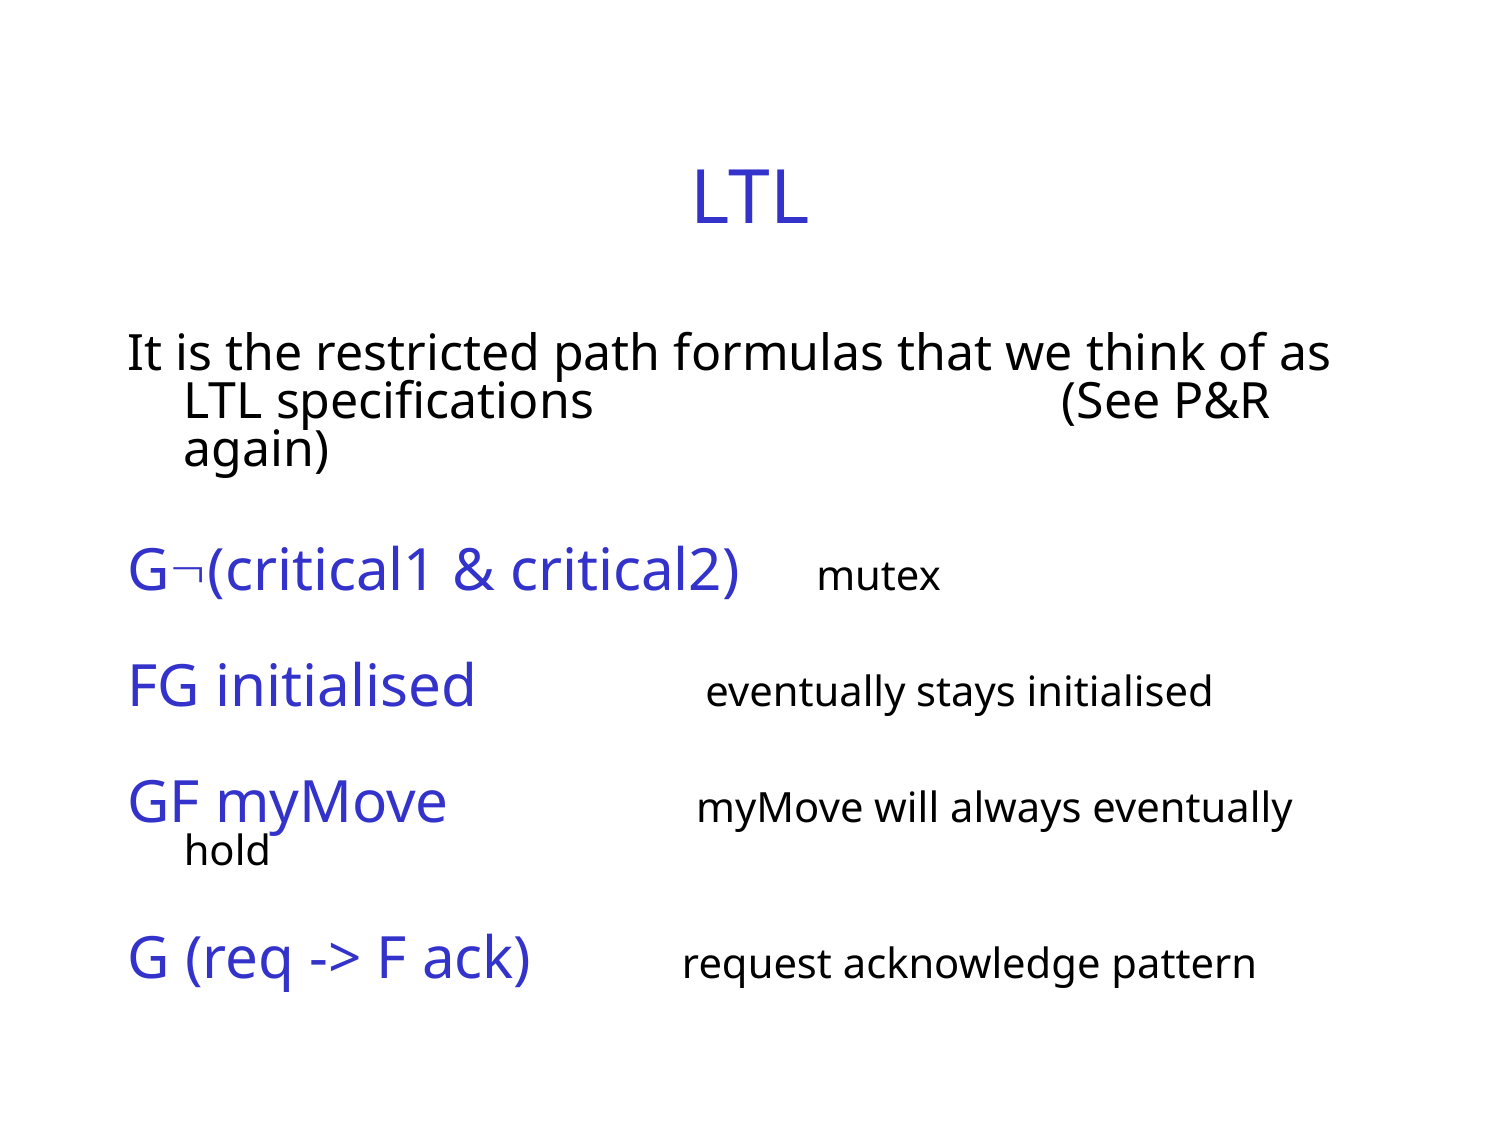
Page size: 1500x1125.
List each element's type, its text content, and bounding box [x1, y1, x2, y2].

title LTL [112, 99, 1388, 288]
list It is the restricted path formulas that we think of as LTL specifications (See P&R again) G(critical1 & critical2) mutex FG initialised eventually stays initialised GF myMove myMove will always eventually hold G (req -> F ack) request acknowledge pattern [112, 324, 1388, 1001]
